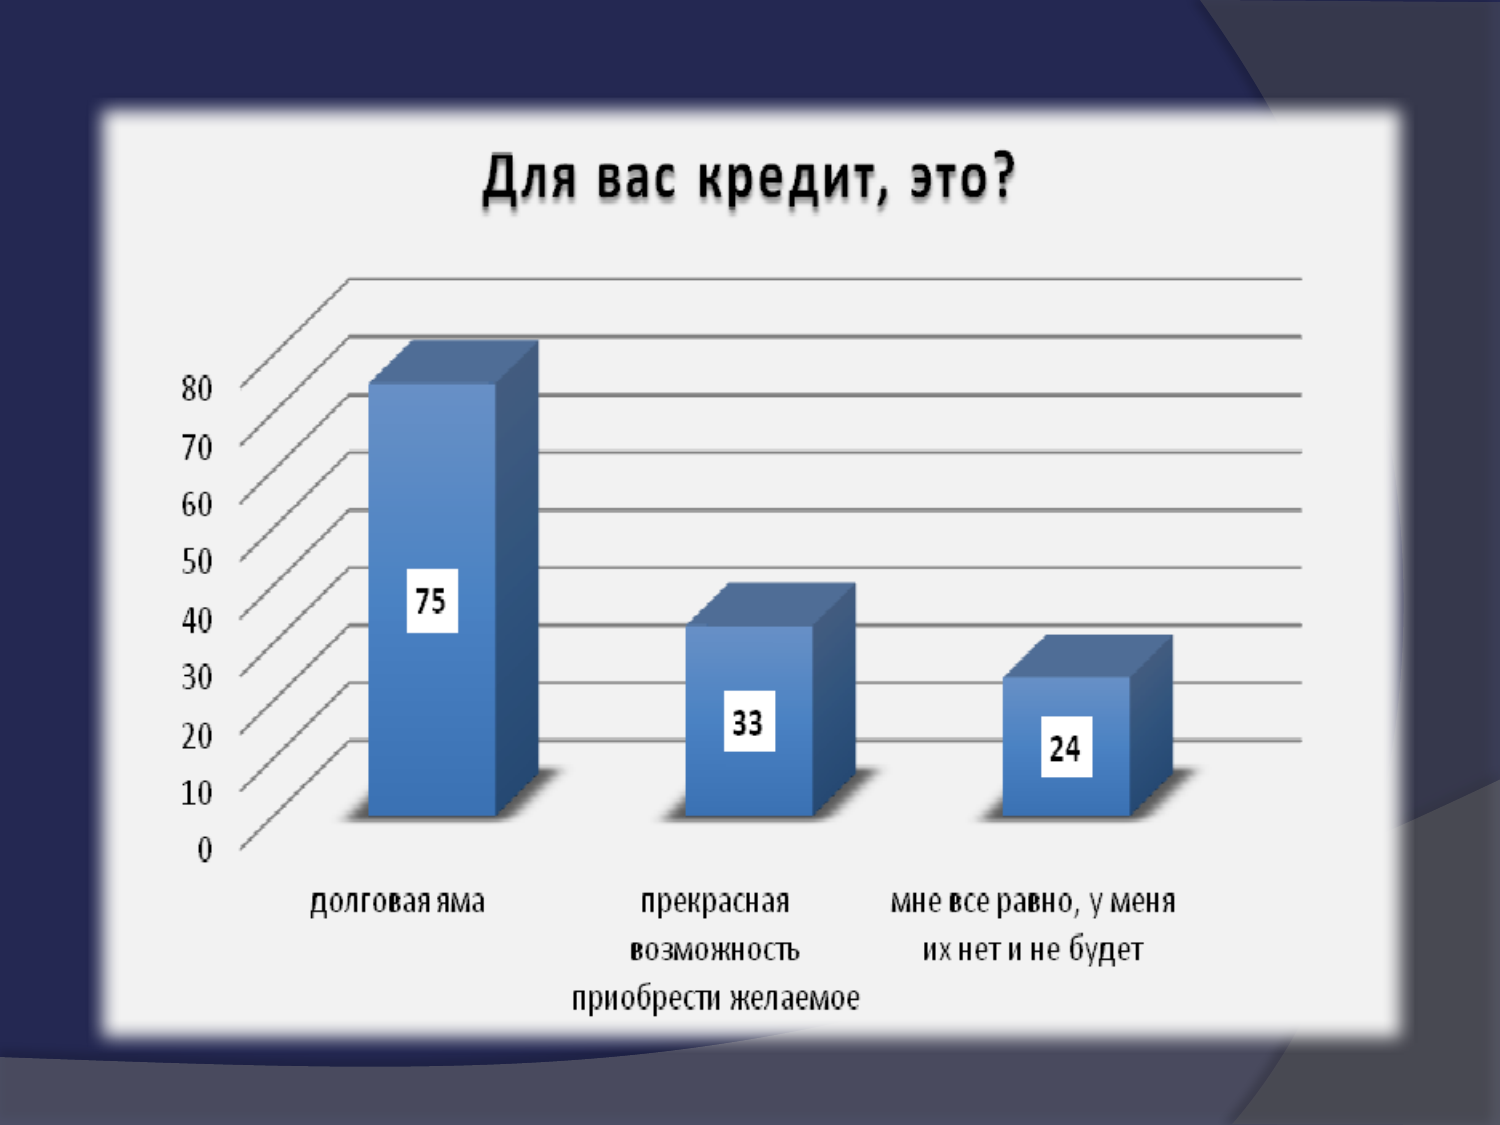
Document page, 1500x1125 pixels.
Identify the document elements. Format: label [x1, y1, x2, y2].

picture [81, 93, 1419, 1055]
